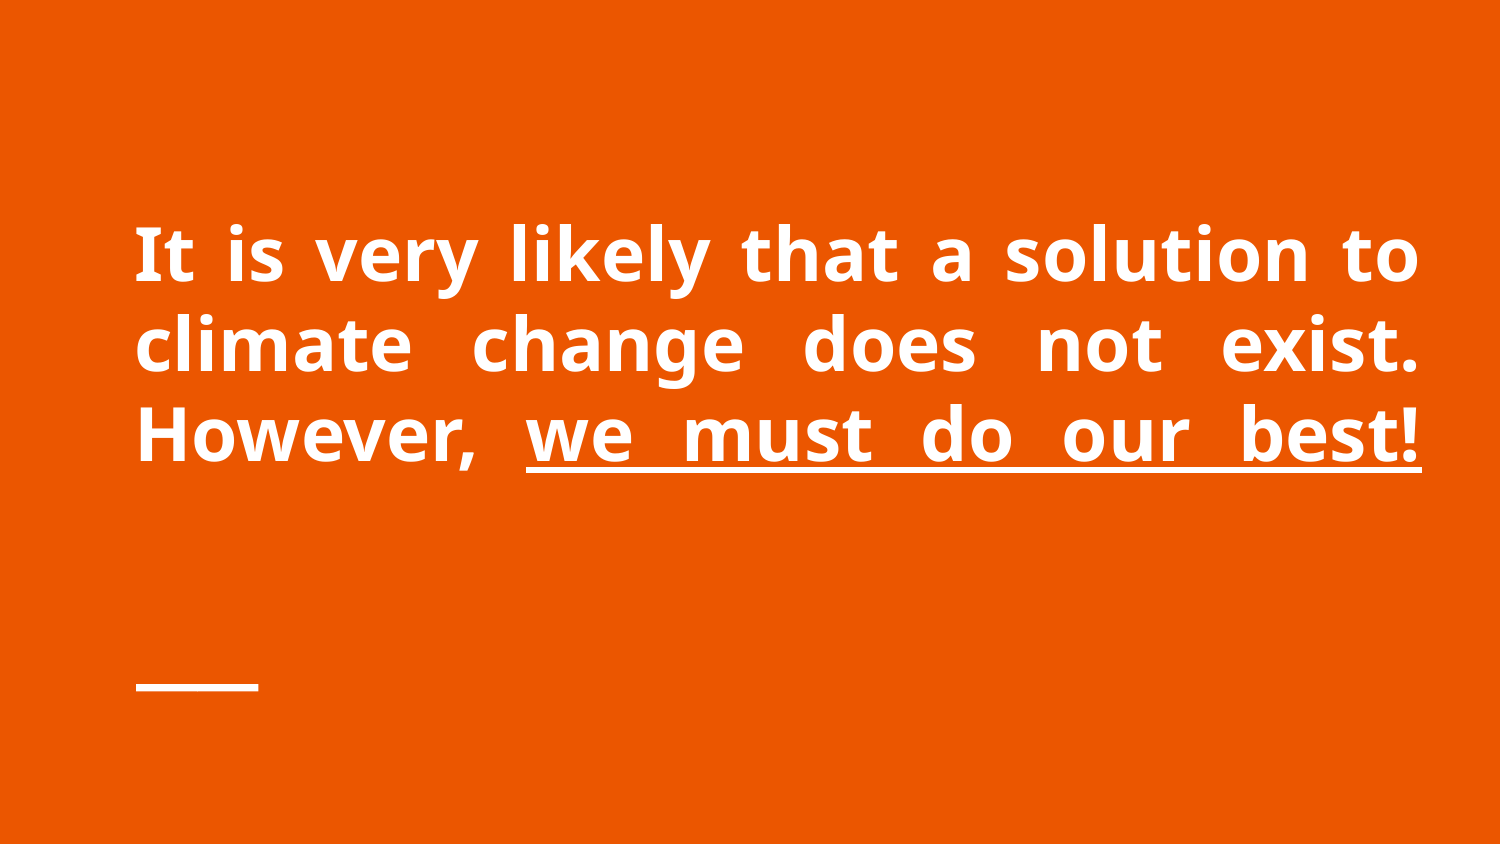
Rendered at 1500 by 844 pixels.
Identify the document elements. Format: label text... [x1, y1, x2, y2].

text_box It is very likely that a solution to climate change does not exist. However, we must do our best! [119, 141, 1437, 632]
